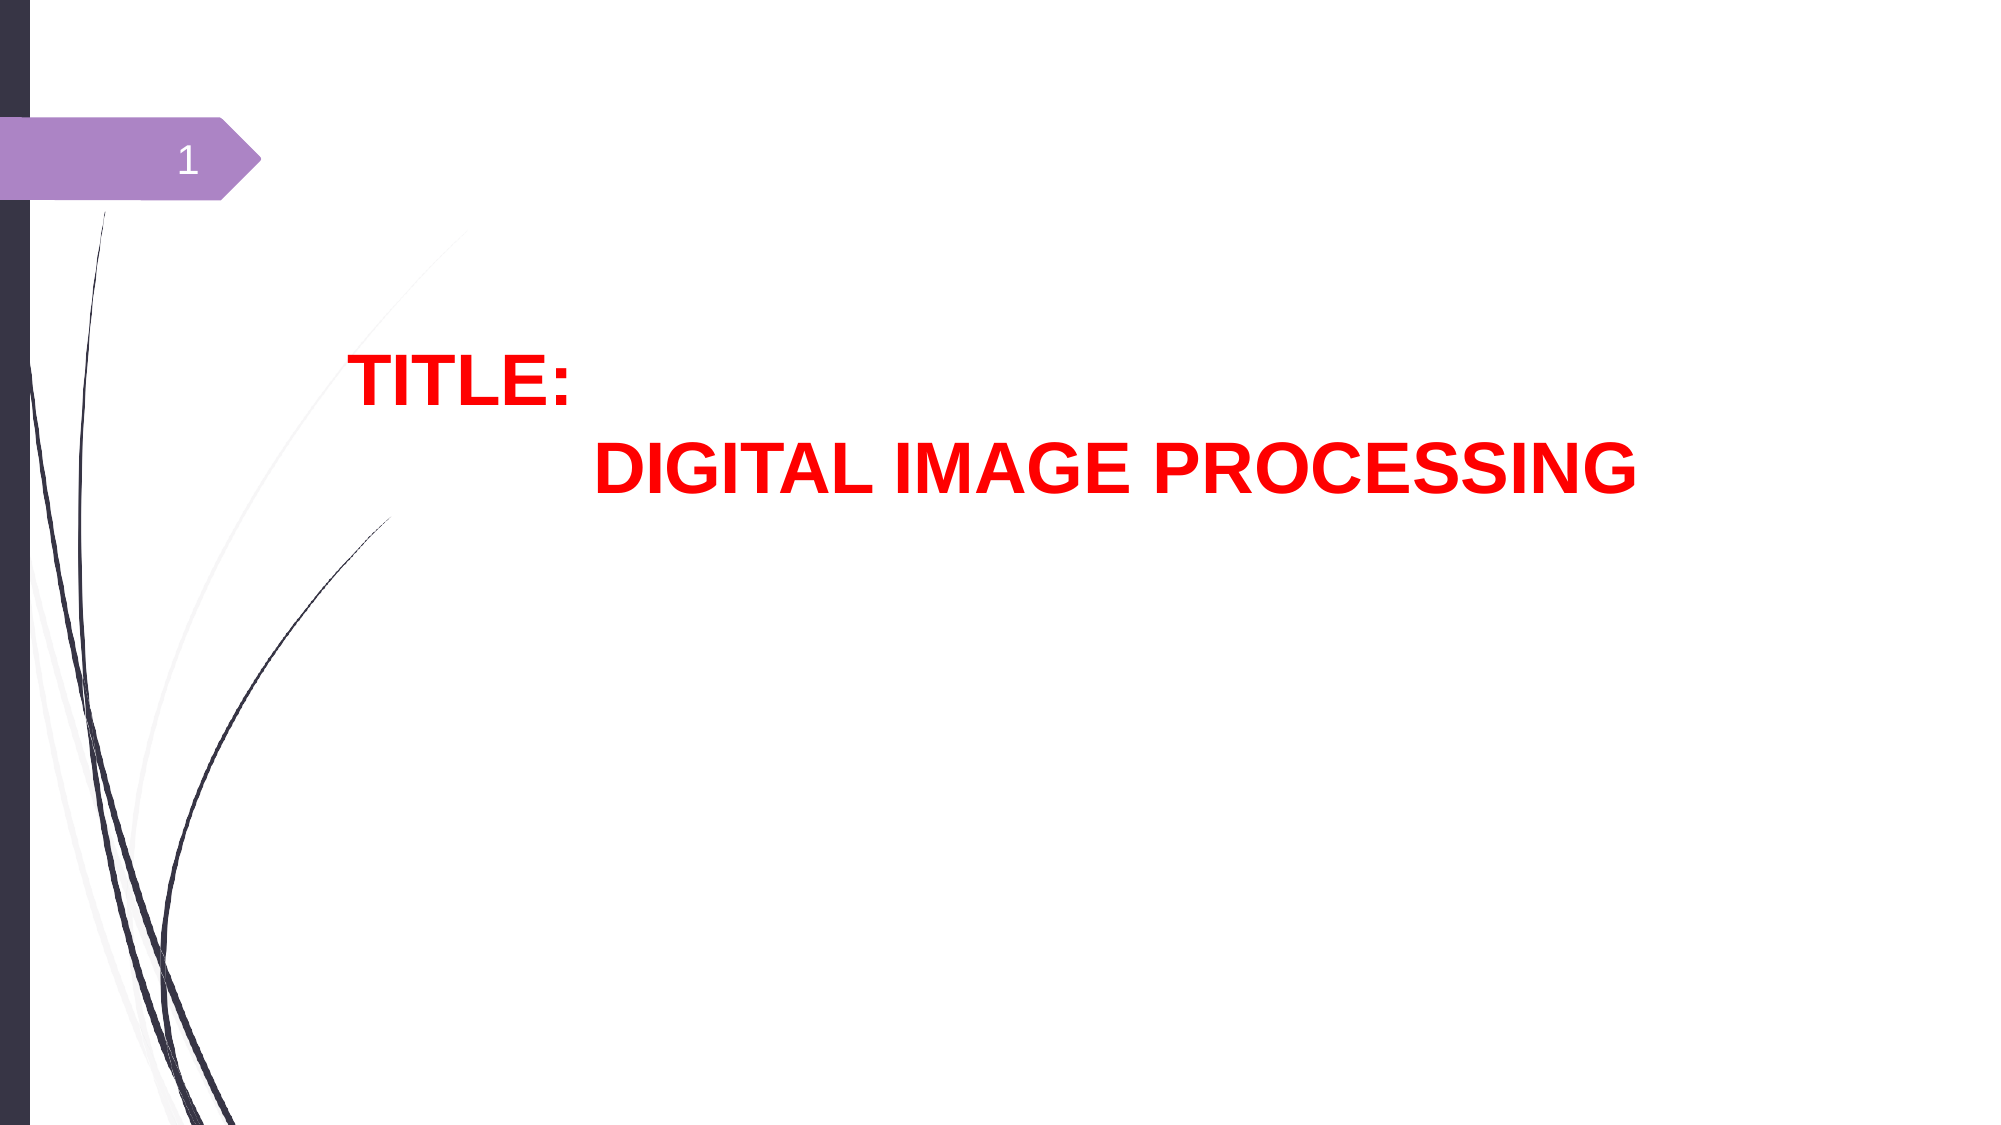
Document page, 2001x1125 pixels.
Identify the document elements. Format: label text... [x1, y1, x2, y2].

text_box 1 [174, 130, 202, 183]
text_box TITLE: DIGITAL IMAGE PROCESSING [345, 330, 1648, 621]
picture [30, 0, 468, 1125]
